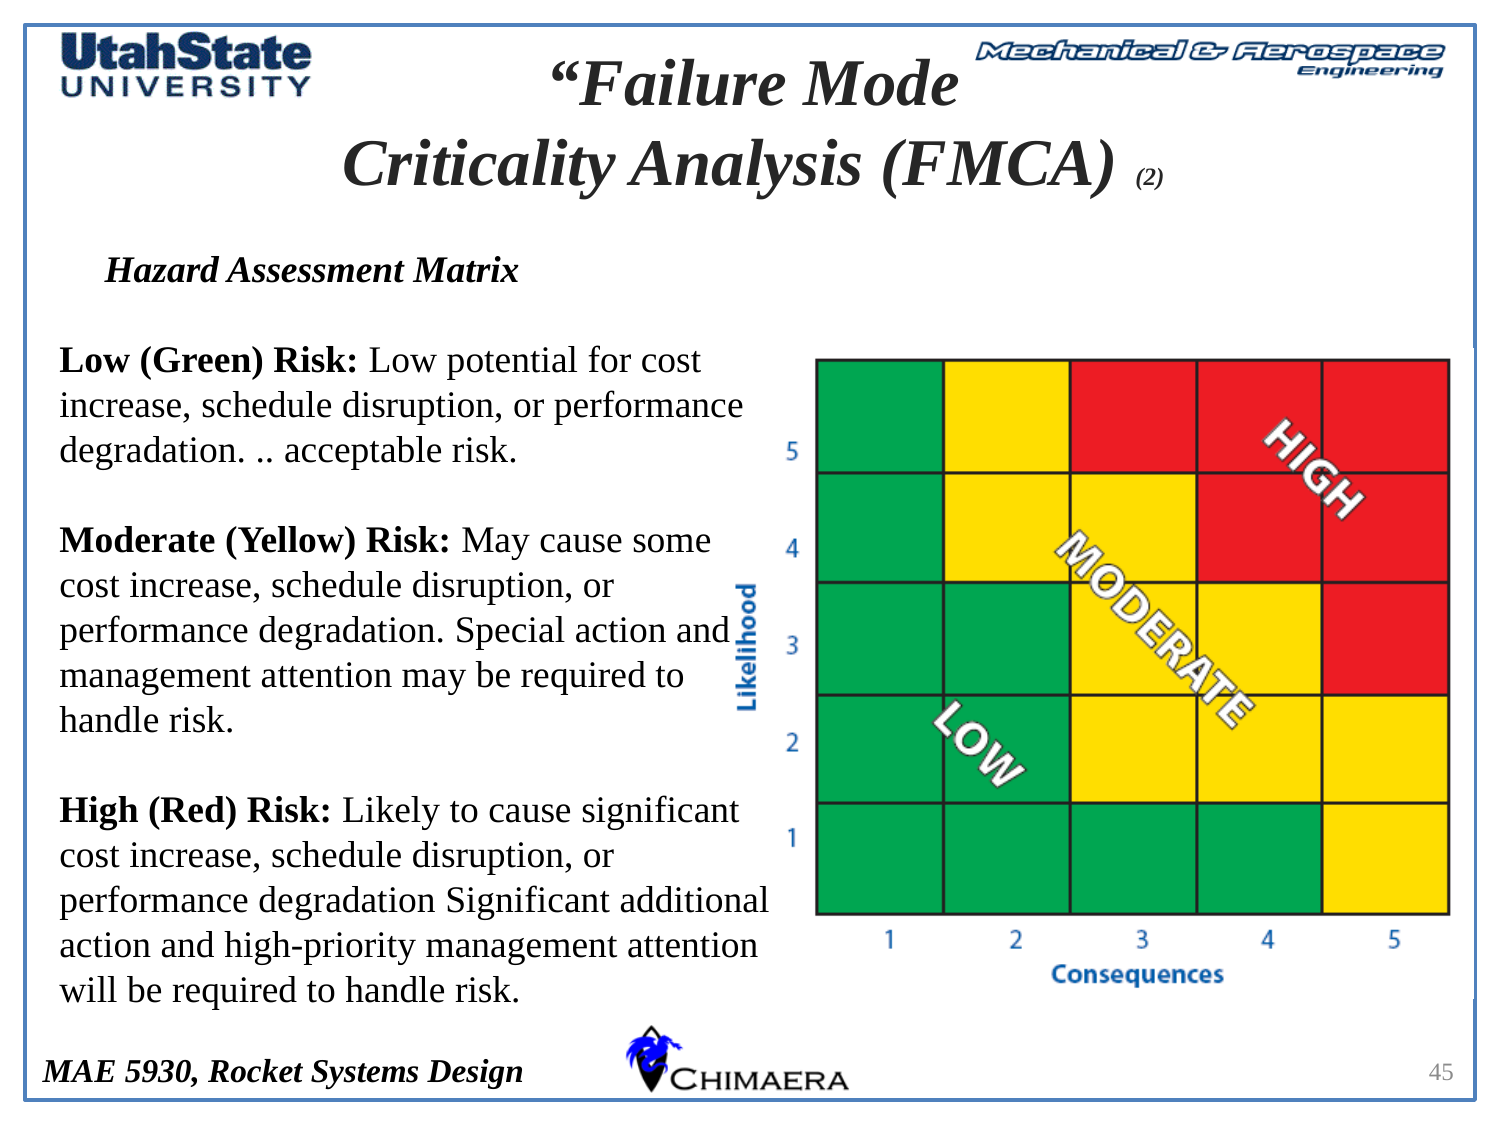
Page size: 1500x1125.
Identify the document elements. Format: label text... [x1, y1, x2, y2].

slide_number 45 [1118, 1040, 1469, 1100]
title “Failure Mode Criticality Analysis (FMCA) (2) [78, 24, 1429, 213]
text_box Low (Green) Risk: Low potential for cost increase, schedule disruption, or performance degradation. .. acceptable risk. Moderate (Yellow) Risk: May cause some cost increase, schedule disruption, or performance degradation. Special action and management attention may be required to handle risk. High (Red) Risk: Likely to cause significant cost increase, schedule disruption, or performance degradation Significant additional action and high-priority management attention will be required to handle risk. [44, 328, 795, 1018]
picture [717, 348, 1474, 999]
picture [50, 31, 78, 99]
text_box Hazard Assessment Matrix [89, 237, 535, 298]
picture [624, 1024, 850, 1093]
picture [1429, 37, 1450, 79]
